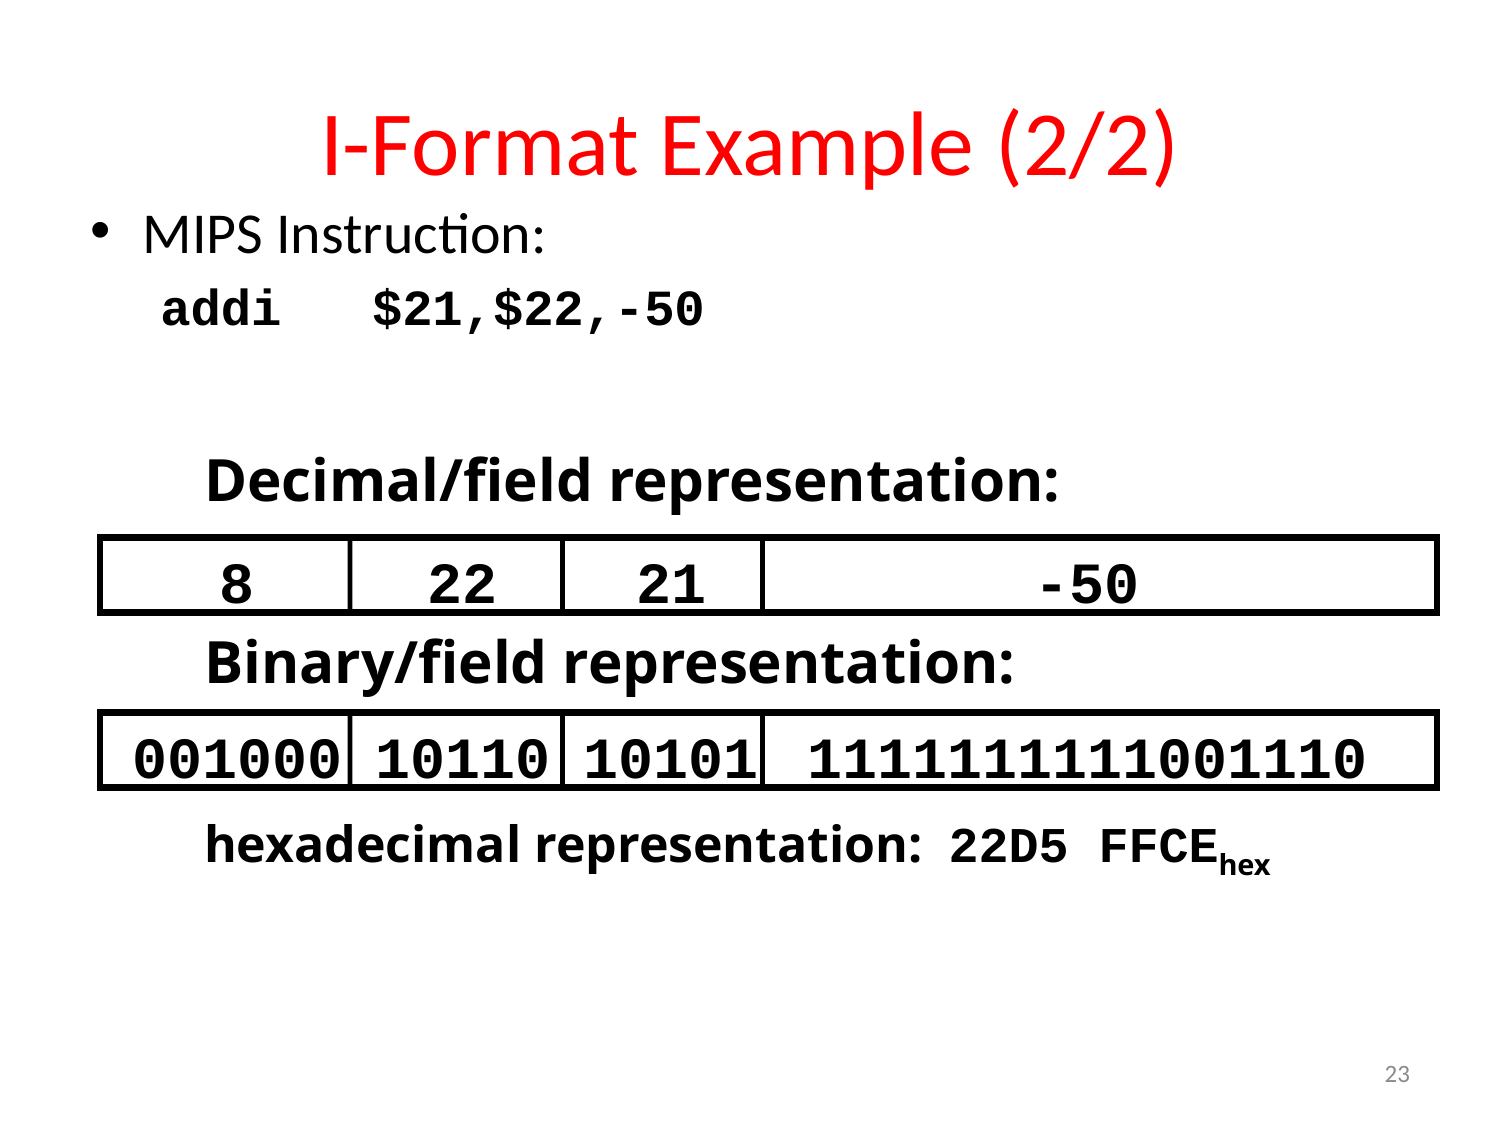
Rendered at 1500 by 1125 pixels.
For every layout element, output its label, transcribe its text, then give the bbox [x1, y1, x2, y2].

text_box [99, 712, 1438, 873]
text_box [99, 537, 1438, 698]
title I-Format Example (2/2) [75, 45, 1425, 233]
text_box Decimal/field representation: [112, 450, 1400, 518]
list MIPS Instruction: addi $21,$22,-50 [75, 187, 1363, 344]
slide_number 23 [1074, 1042, 1425, 1103]
